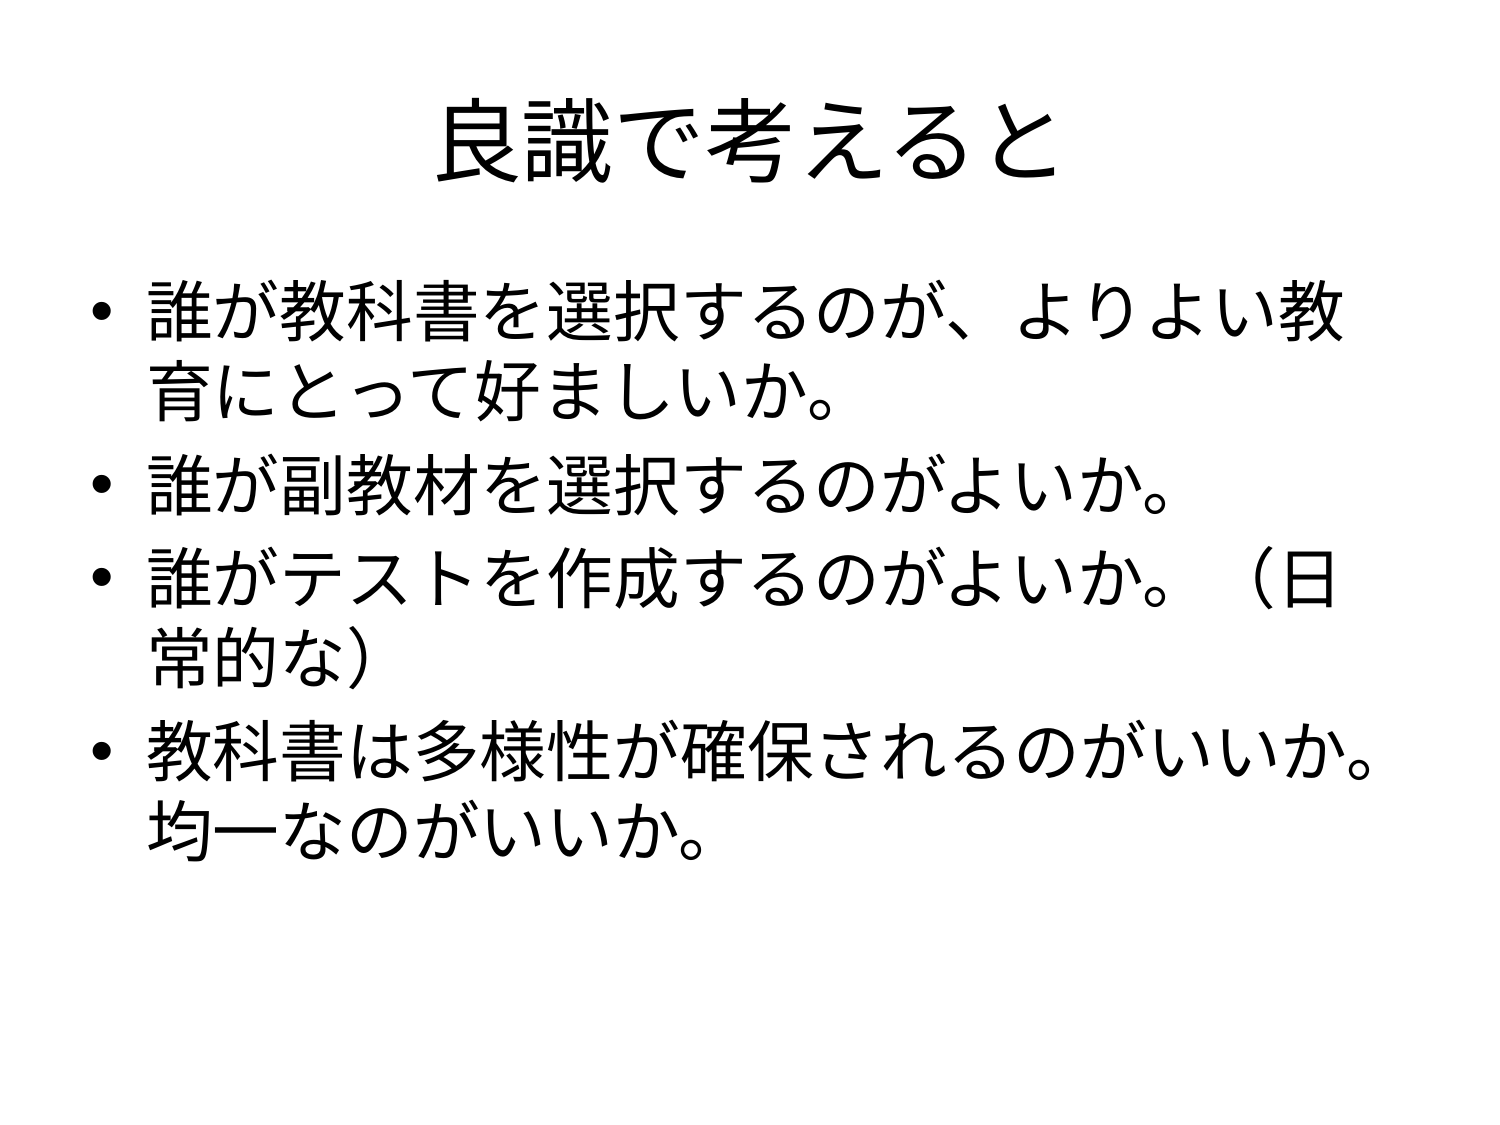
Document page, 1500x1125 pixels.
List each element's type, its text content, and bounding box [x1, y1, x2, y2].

list 誰が教科書を選択するのが、よりよい教育にとって好ましいか。 誰が副教材を選択するのがよいか。 誰がテストを作成するのがよいか。（日常的な） 教科書は多様性が確保されるのがいいか。均一なのがいいか。 [75, 262, 1425, 1005]
title 良識で考えると [75, 45, 1425, 233]
